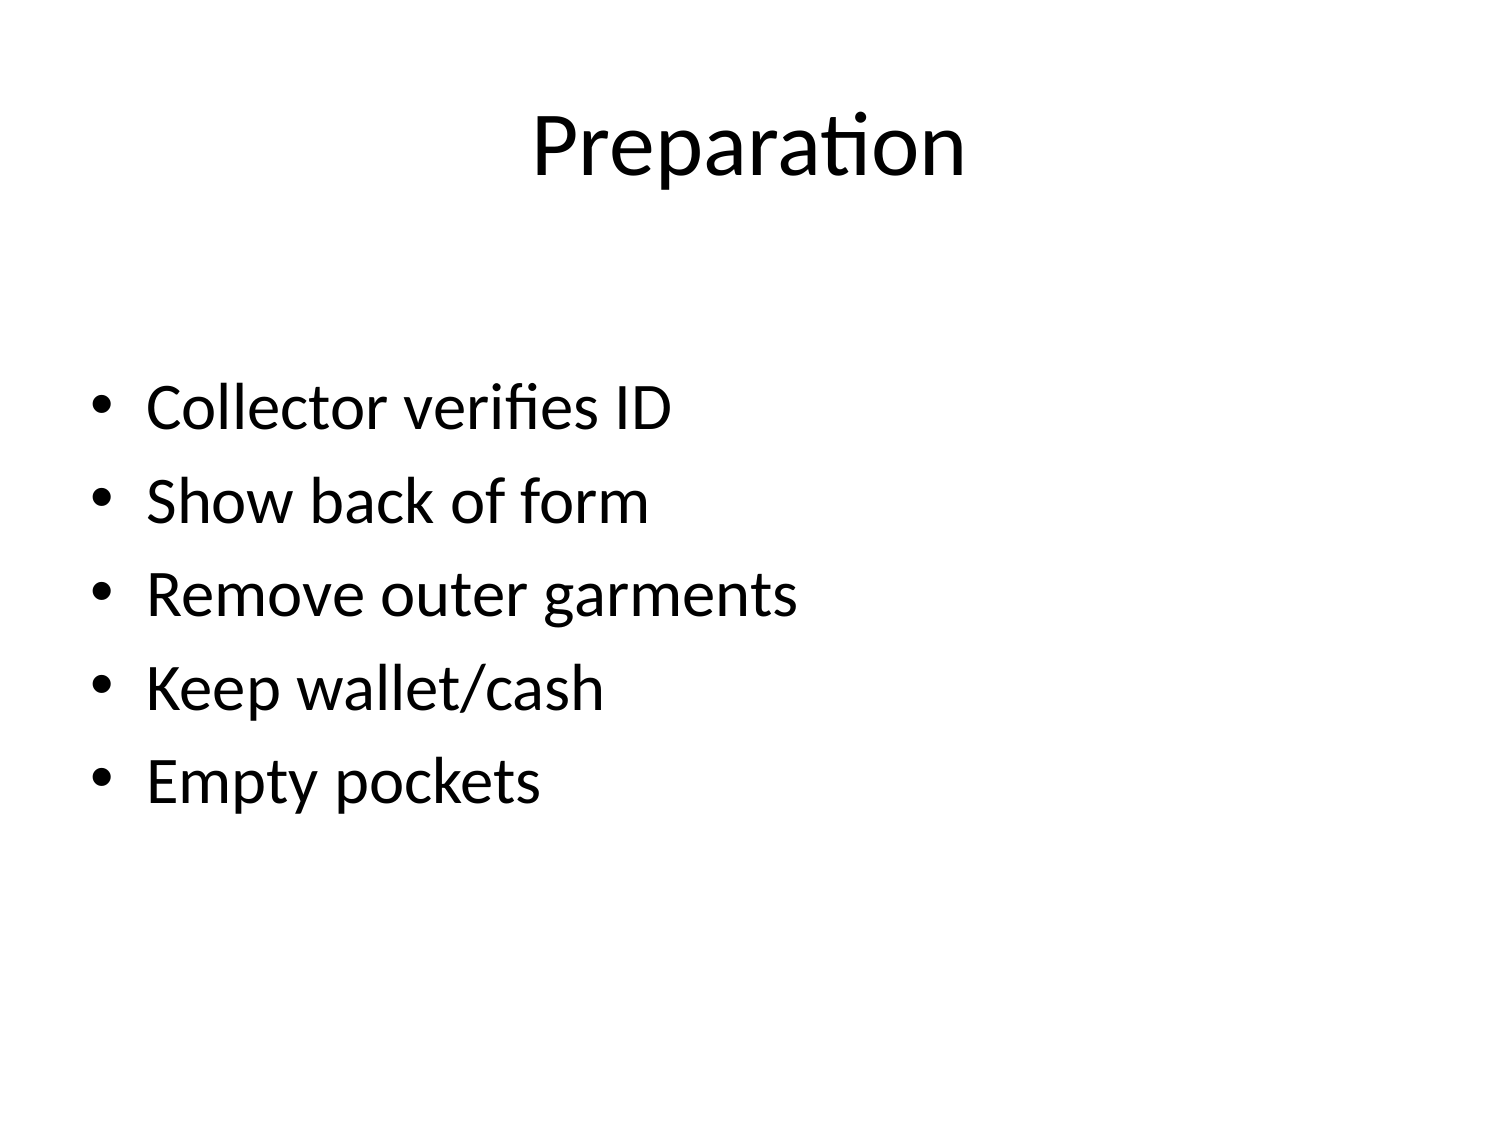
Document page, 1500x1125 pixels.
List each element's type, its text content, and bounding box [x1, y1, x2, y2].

title Preparation [75, 45, 1425, 233]
list Collector verifies ID Show back of form Remove outer garments Keep wallet/cash Empty pockets [75, 262, 1425, 1005]
